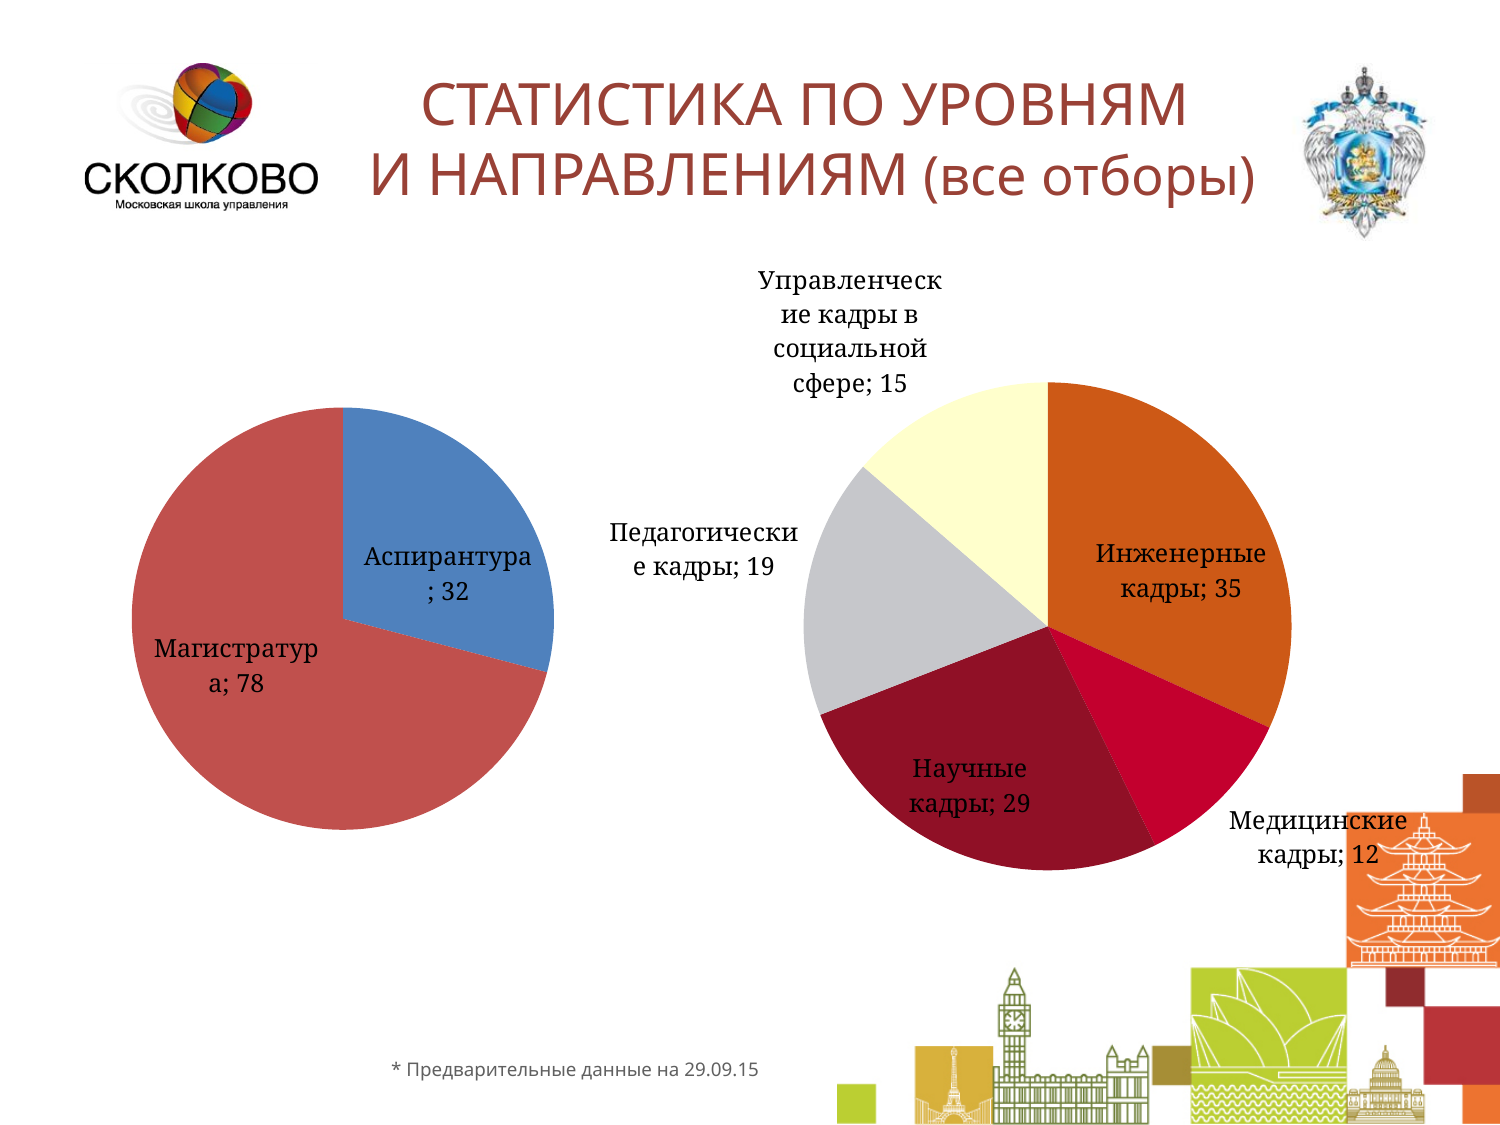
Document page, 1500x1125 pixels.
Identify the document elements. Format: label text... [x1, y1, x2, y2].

text_box * Предварительные данные на 29.09.15 [337, 1050, 813, 1091]
picture [837, 926, 1500, 1125]
chart [0, 262, 1500, 926]
text_box СТАТИСТИКА ПО УРОВНЯМ И НАПРАВЛЕНИЯМ (все отборы) [251, 92, 1374, 183]
picture [84, 63, 318, 211]
picture [1275, 63, 1453, 241]
